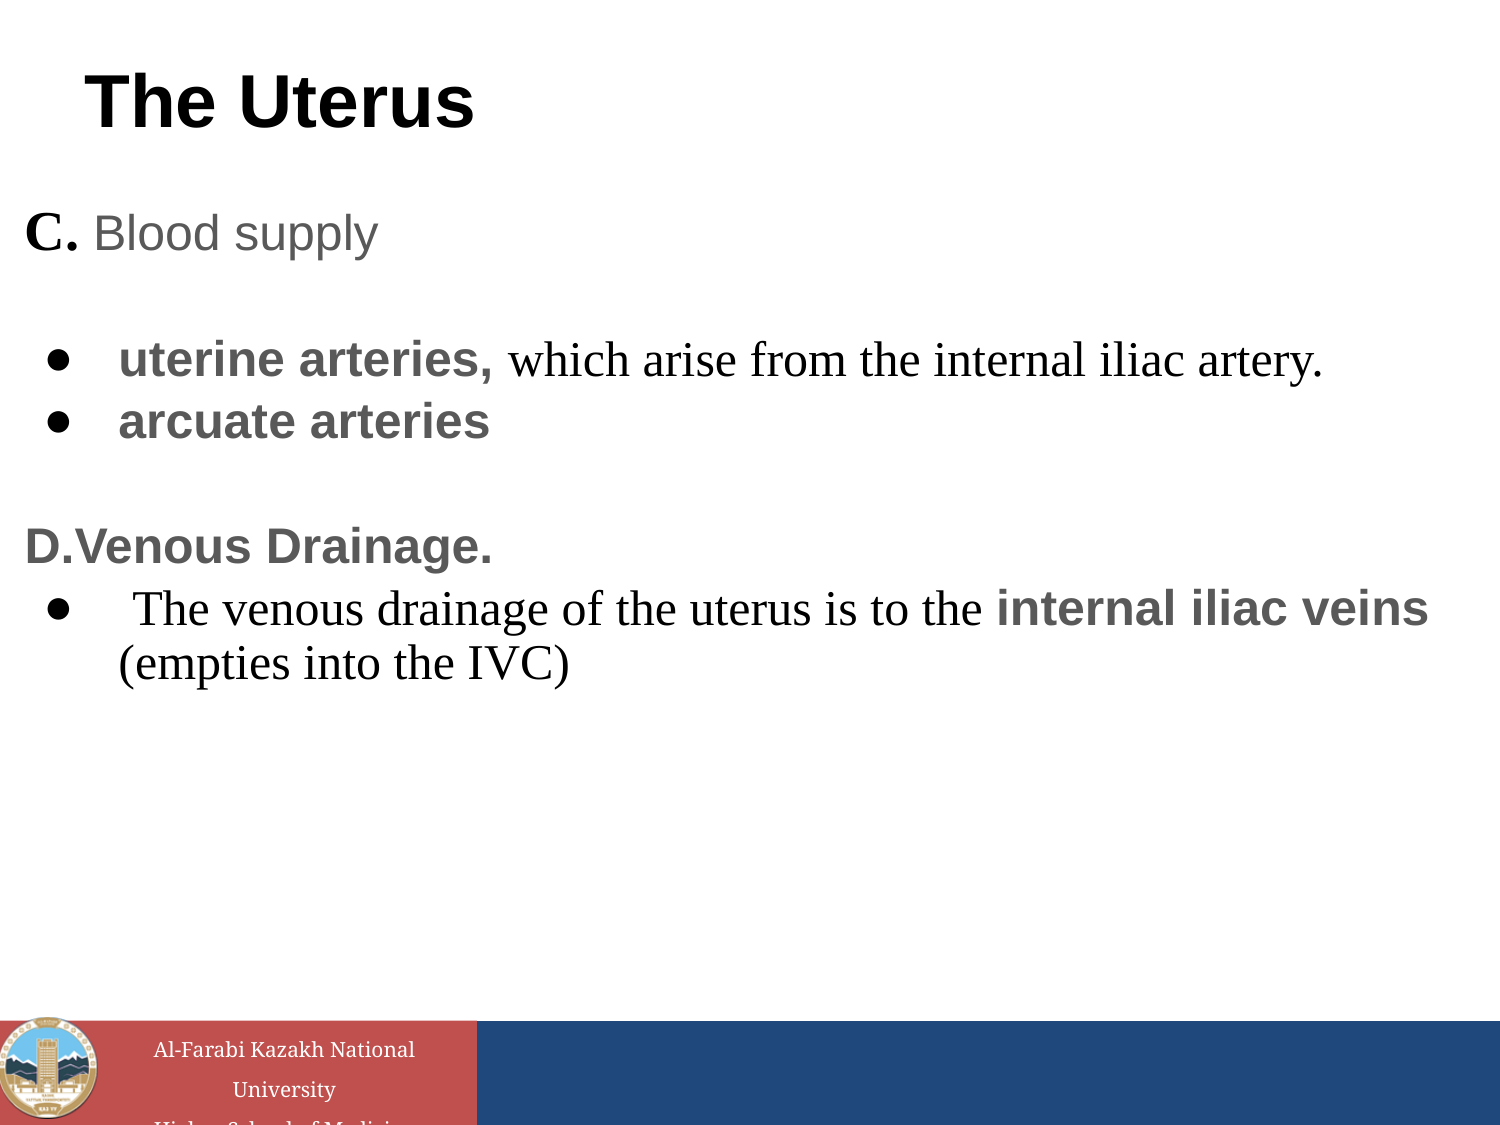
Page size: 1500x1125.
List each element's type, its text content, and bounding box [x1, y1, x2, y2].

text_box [0, 1017, 1500, 1125]
list C. Blood supply uterine arteries, which arise from the internal iliac artery. arcuate arteries D.Venous Drainage. The venous drainage of the uterus is to the internal iliac veins (empties into the IVC) [17, 118, 1438, 1007]
title The Uterus [77, 4, 1500, 192]
